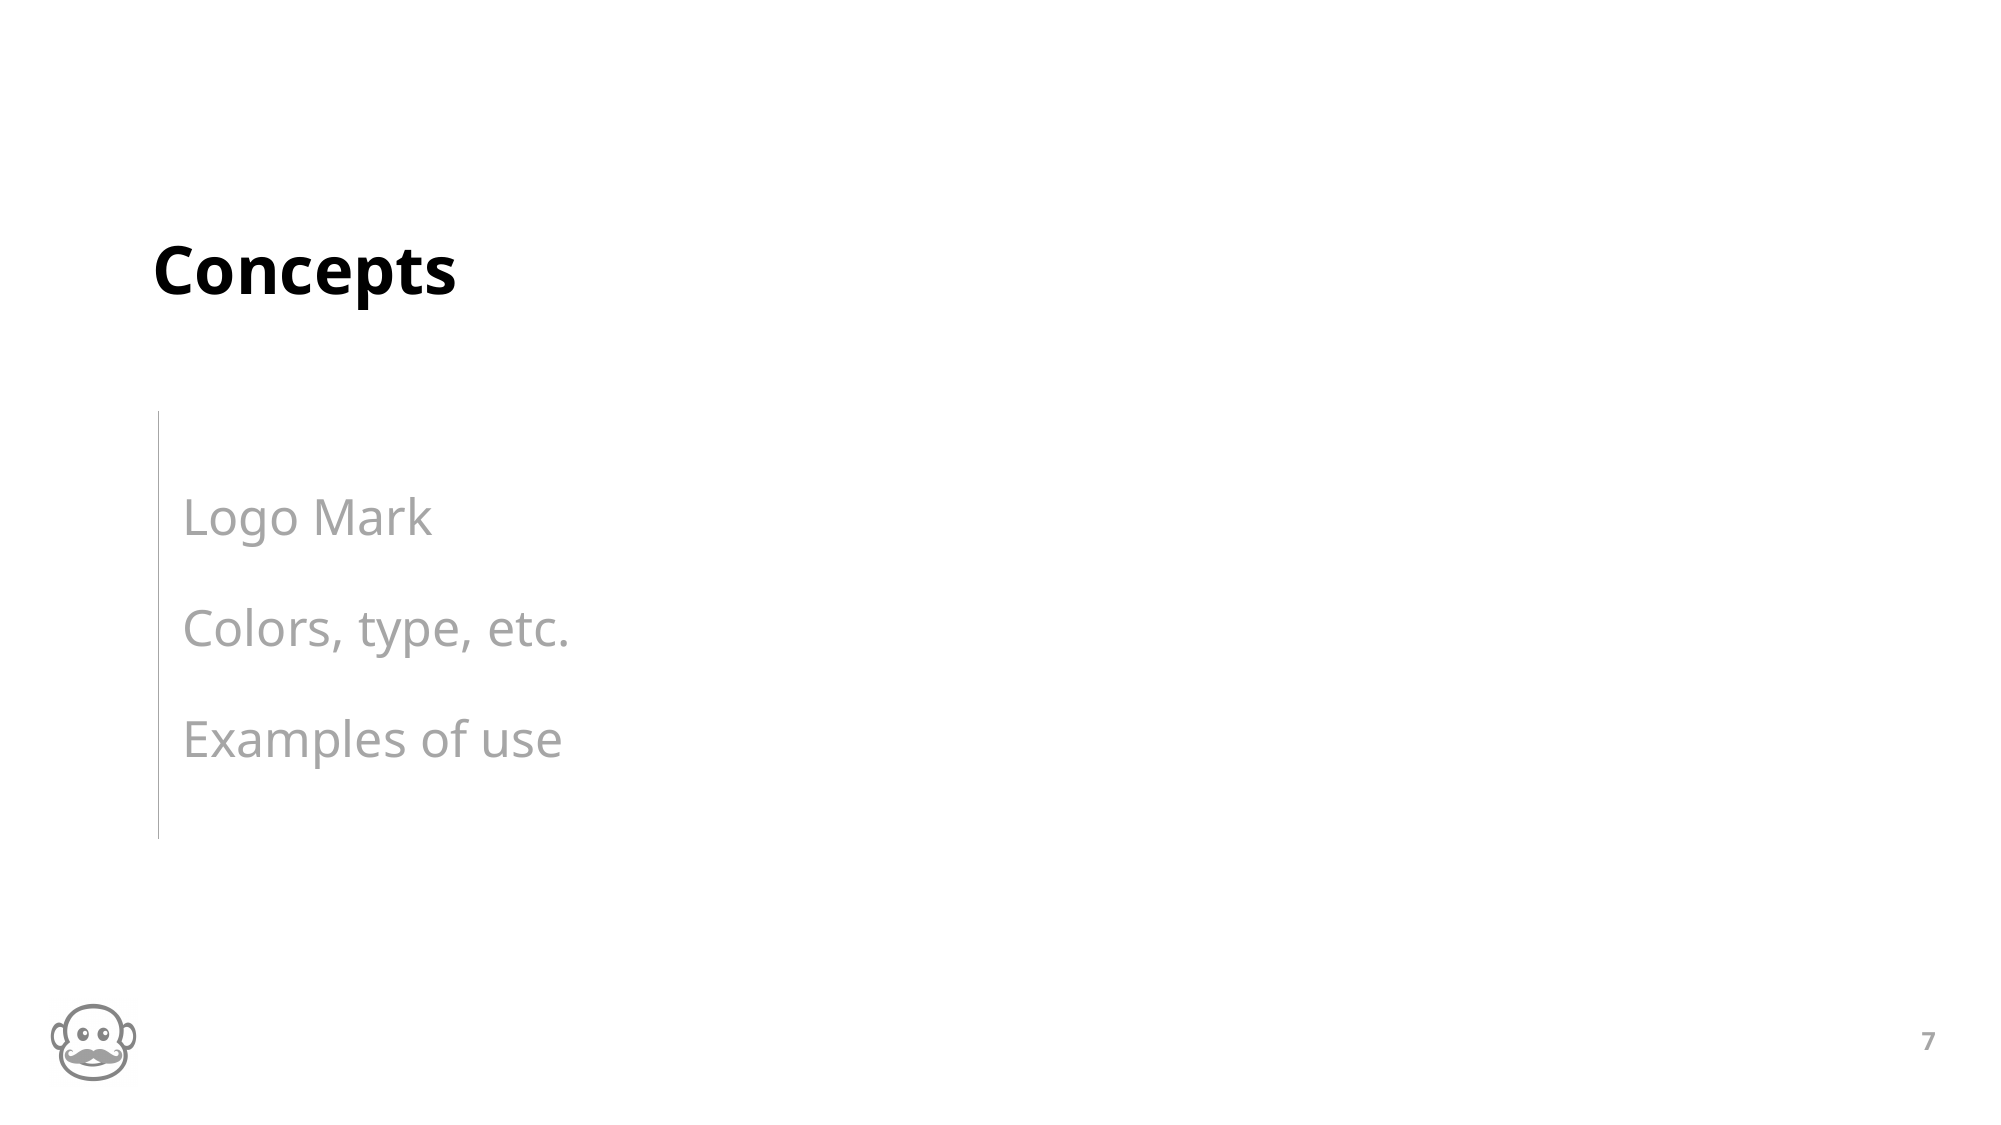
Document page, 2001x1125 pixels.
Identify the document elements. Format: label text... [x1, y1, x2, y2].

list Logo Mark Colors, type, etc. Examples of use [167, 448, 1863, 836]
title Concepts [137, 164, 1863, 382]
slide_number 7 [1500, 1012, 1951, 1073]
